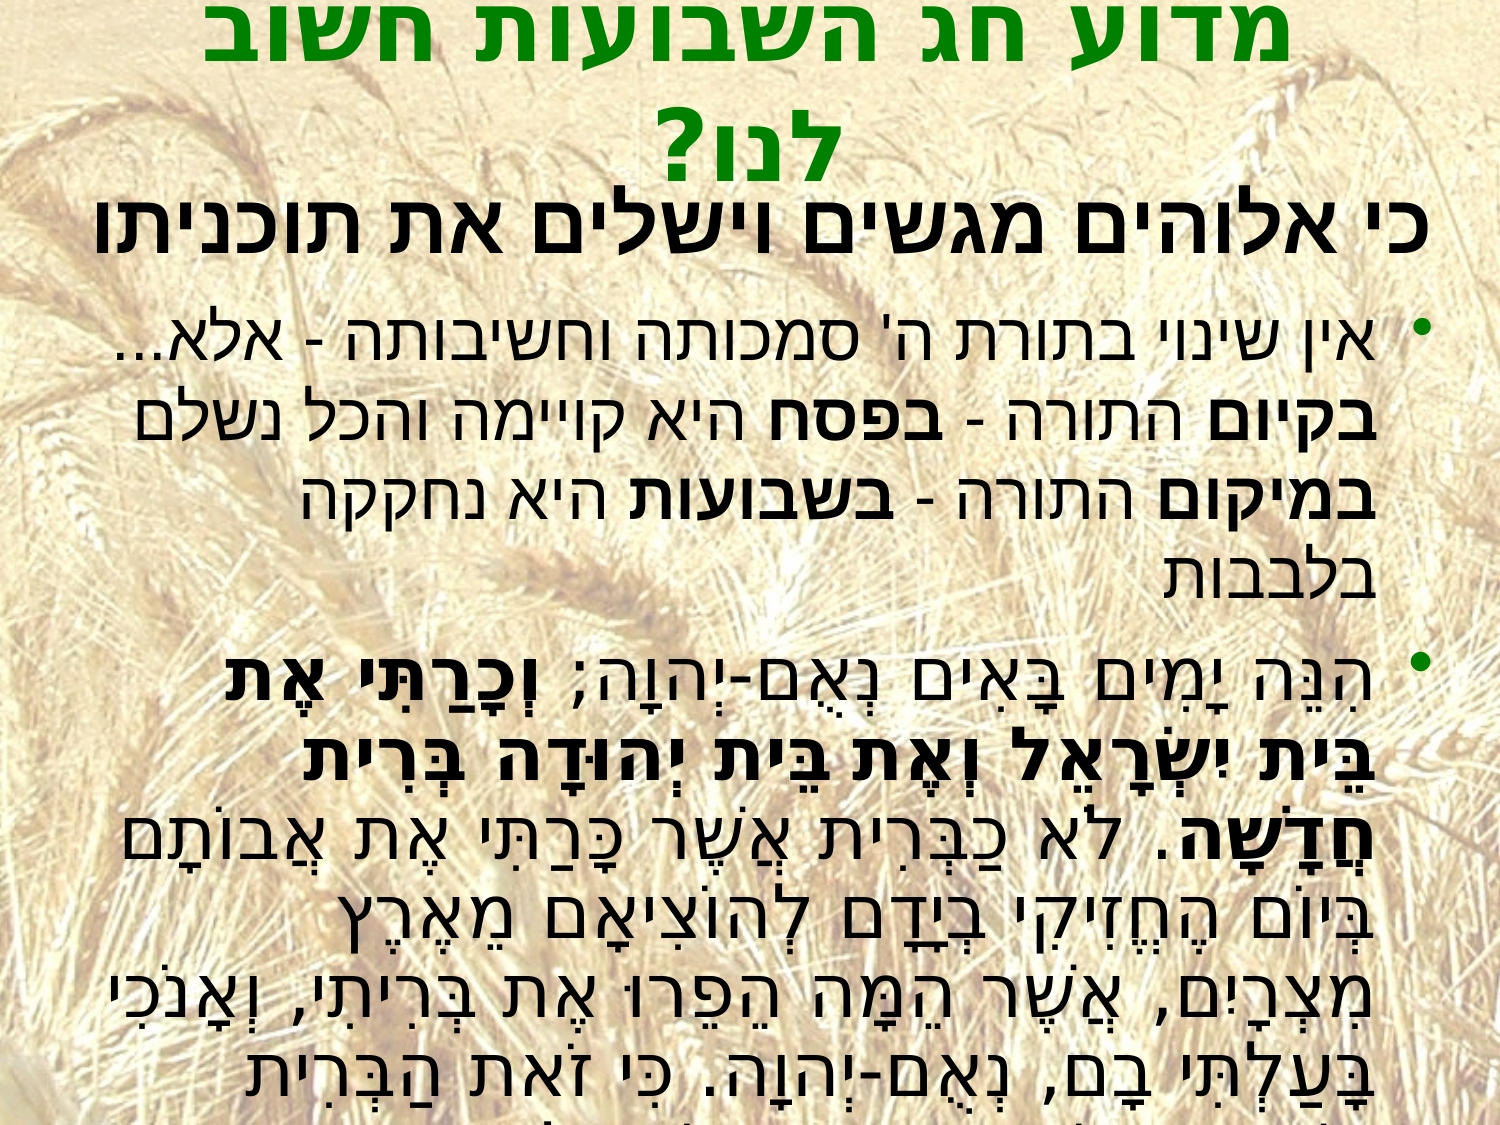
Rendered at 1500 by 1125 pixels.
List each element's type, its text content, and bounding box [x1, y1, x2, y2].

list כי אלוהים מגשים וישלים את תוכניתו אין שינוי בתורת ה' סמכותה וחשיבותה - אלא... בקיום התורה - בפסח היא קויימה והכל נשלם במיקום התורה - בשבועות היא נחקקה בלבבות הִנֵּה יָמִים בָּאִים נְאֻם-יְהוָה; וְכָרַתִּי אֶת בֵּית יִשְׂרָאֵל וְאֶת בֵּית יְהוּדָה בְּרִית חֲדָשָׁה. לֹא כַבְּרִית אֲשֶׁר כָּרַתִּי אֶת אֲבוֹתָם בְּיוֹם הֶחֱזִיקִי בְיָדָם לְהוֹצִיאָם מֵאֶרֶץ מִצְרָיִם, אֲשֶׁר הֵמָּה הֵפֵרוּ אֶת בְּרִיתִי, וְאָנֹכִי בָּעַלְתִּי בָם, נְאֻם-יְהוָה. כִּי זֹאת הַבְּרִית אֲשֶׁר אֶכְרֹת אֶת בֵּית יִשְׂרָאֵל אַחֲרֵי הַיָּמִים הָהֵם, נְאֻם-יְהוָה: ירמיה ל"א 30-33 [75, 162, 1450, 1025]
title מדוע חג השבועות חשוב לנו? [75, 12, 1425, 150]
